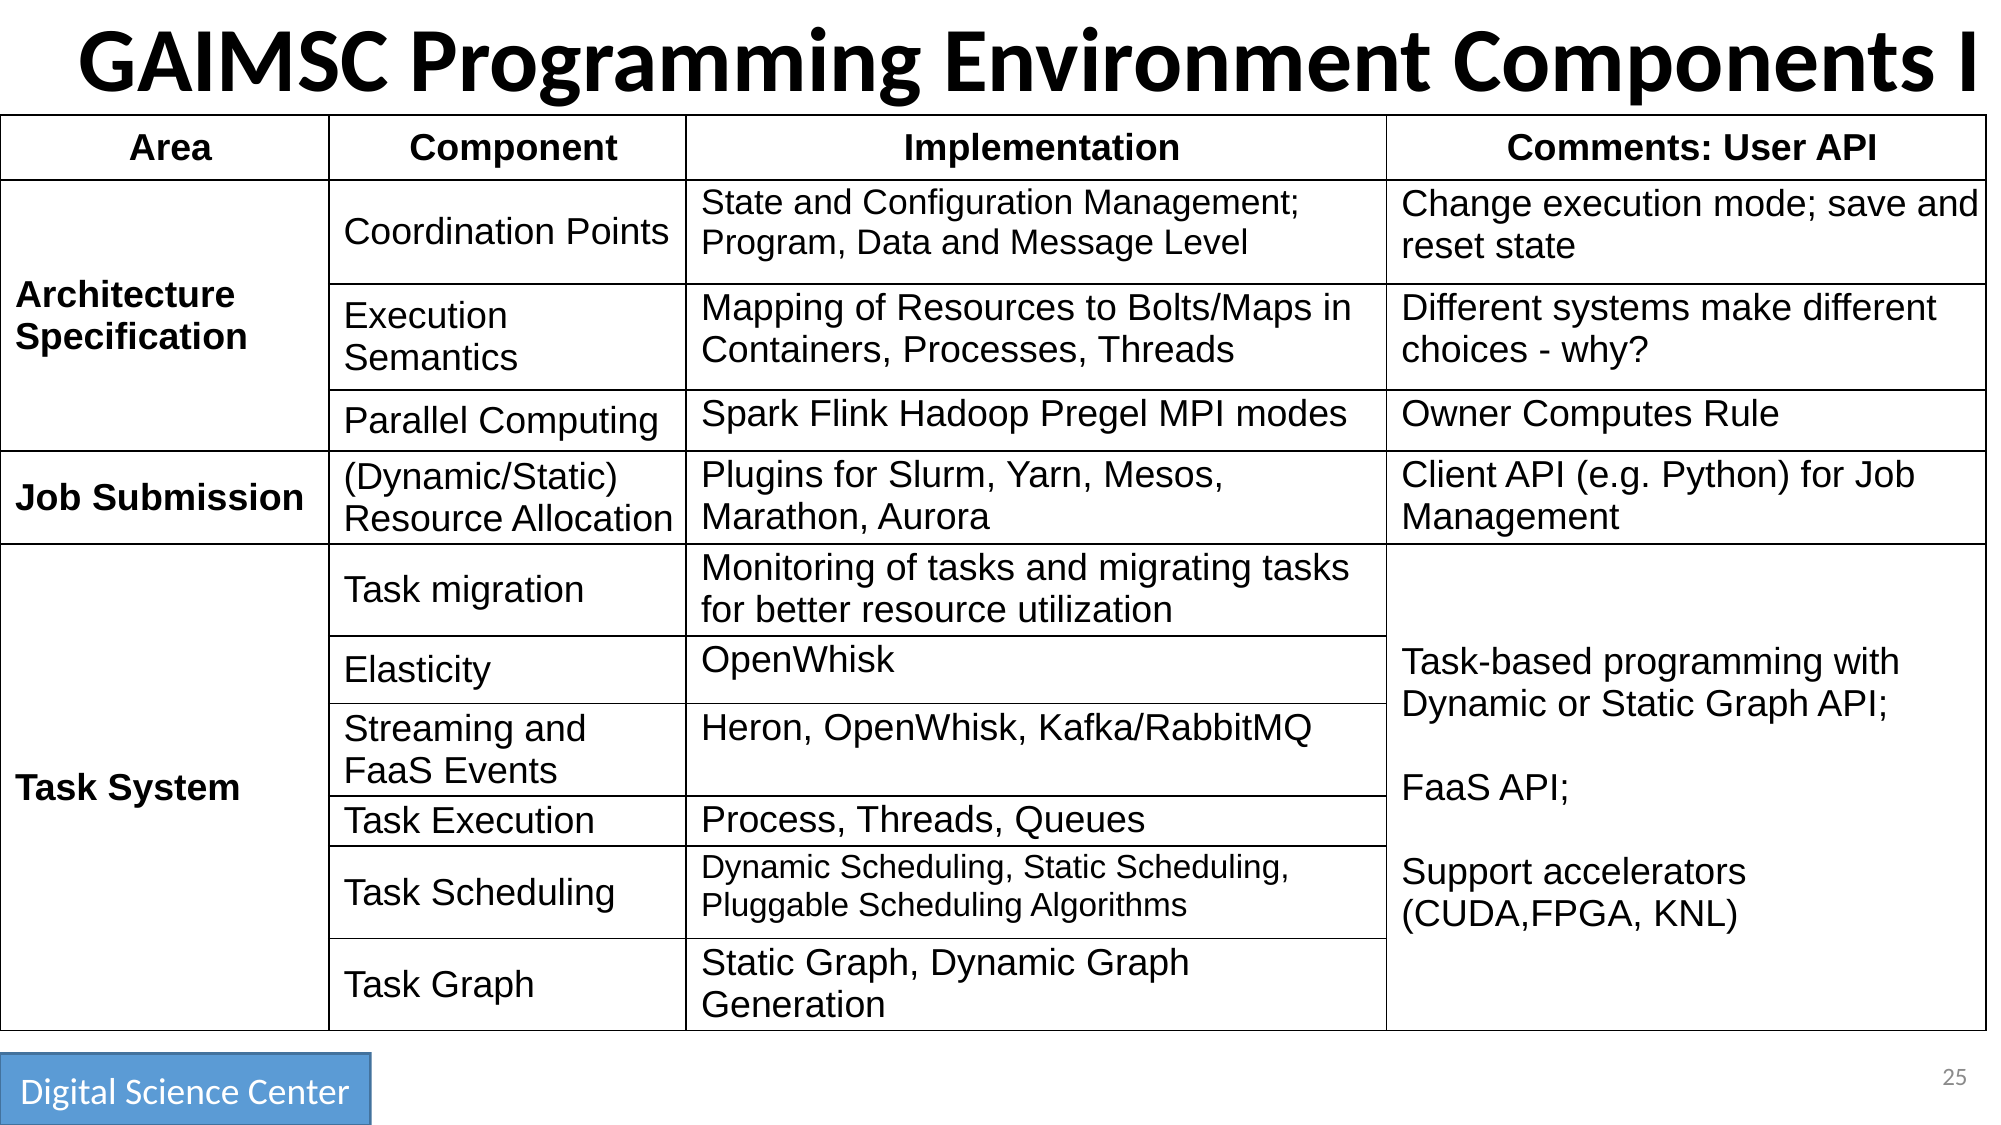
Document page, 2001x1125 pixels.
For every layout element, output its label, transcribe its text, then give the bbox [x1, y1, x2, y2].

table_cell Execution Semantics [330, 285, 685, 389]
table_cell Task Scheduling [330, 847, 685, 938]
table_cell Different systems make different choices - why? [1387, 285, 1985, 389]
table_cell State and Configuration Management; Program, Data and Message Level [687, 181, 1386, 283]
table_cell Change execution mode; save and reset state [1387, 181, 1985, 283]
table_cell Static Graph, Dynamic Graph Generation [687, 939, 1386, 1030]
table_cell Plugins for Slurm, Yarn, Mesos, Marathon, Aurora [687, 452, 1386, 543]
table_cell Client API (e.g. Python) for Job Management [1387, 452, 1985, 543]
table_cell Job Submission [1, 452, 328, 543]
table_cell Architecture Specification [1, 181, 328, 450]
table_cell OpenWhisk [687, 637, 1386, 703]
table_cell Spark Flink Hadoop Pregel MPI modes [687, 391, 1386, 450]
table_cell Owner Computes Rule [1387, 391, 1985, 450]
table_cell Process, Threads, Queues [687, 797, 1386, 845]
table_cell Heron, OpenWhisk, Kafka/RabbitMQ [687, 704, 1386, 795]
table_cell Mapping of Resources to Bolts/Maps in Containers, Processes, Threads [687, 285, 1386, 389]
table_cell Parallel Computing [330, 391, 685, 450]
table_cell Streaming and FaaS Events [330, 704, 685, 795]
table_cell Coordination Points [330, 181, 685, 283]
table_cell Monitoring of tasks and migrating tasks for better resource utilization [687, 545, 1386, 635]
table_header Area [1, 116, 328, 179]
table_header Component [330, 116, 685, 179]
table_cell Task-based programming with Dynamic or Static Graph API; FaaS API; Support accelerators (CUDA,FPGA, KNL) [1387, 545, 1985, 1030]
table_cell Task System [1, 545, 328, 1030]
table_cell Dynamic Scheduling, Static Scheduling, Pluggable Scheduling Algorithms [687, 847, 1386, 938]
text_box [1897, 224, 1928, 375]
title GAIMSC Programming Environment Components I [61, 0, 2000, 142]
table_cell Task migration [330, 545, 685, 635]
table_cell Task Graph [330, 939, 685, 1030]
table_cell Elasticity [330, 637, 685, 703]
table_cell Task Execution [330, 797, 685, 845]
slide_number 25 [1803, 1045, 1983, 1105]
table_header Implementation [687, 116, 1386, 179]
table_header Comments: User API [1387, 116, 1985, 179]
table_cell (Dynamic/Static) Resource Allocation [330, 452, 685, 543]
